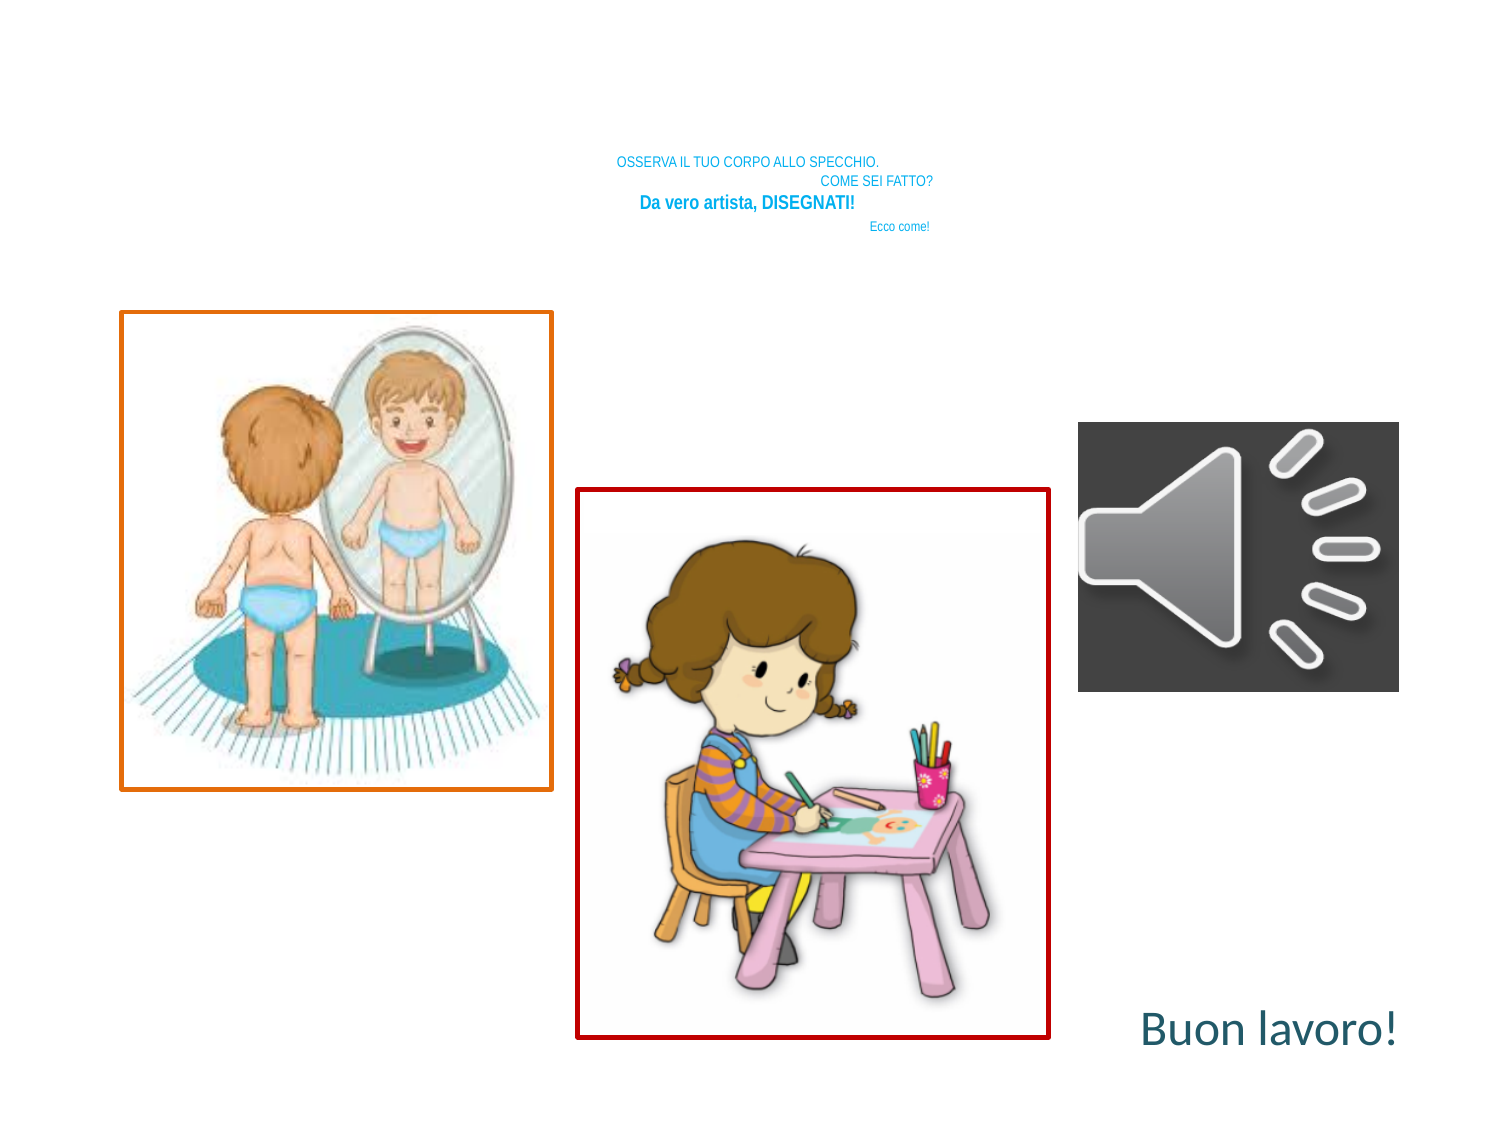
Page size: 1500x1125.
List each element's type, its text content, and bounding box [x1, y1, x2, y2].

subtitle Buon lavoro! [1092, 987, 1447, 1047]
picture [579, 491, 1047, 1036]
title OSSERVA IL TUO CORPO ALLO SPECCHIO. COME SEI FATTO? Da vero artista, DISEGNATI! Ecco come! [29, 125, 1471, 244]
picture [1076, 421, 1400, 693]
picture [123, 314, 550, 788]
